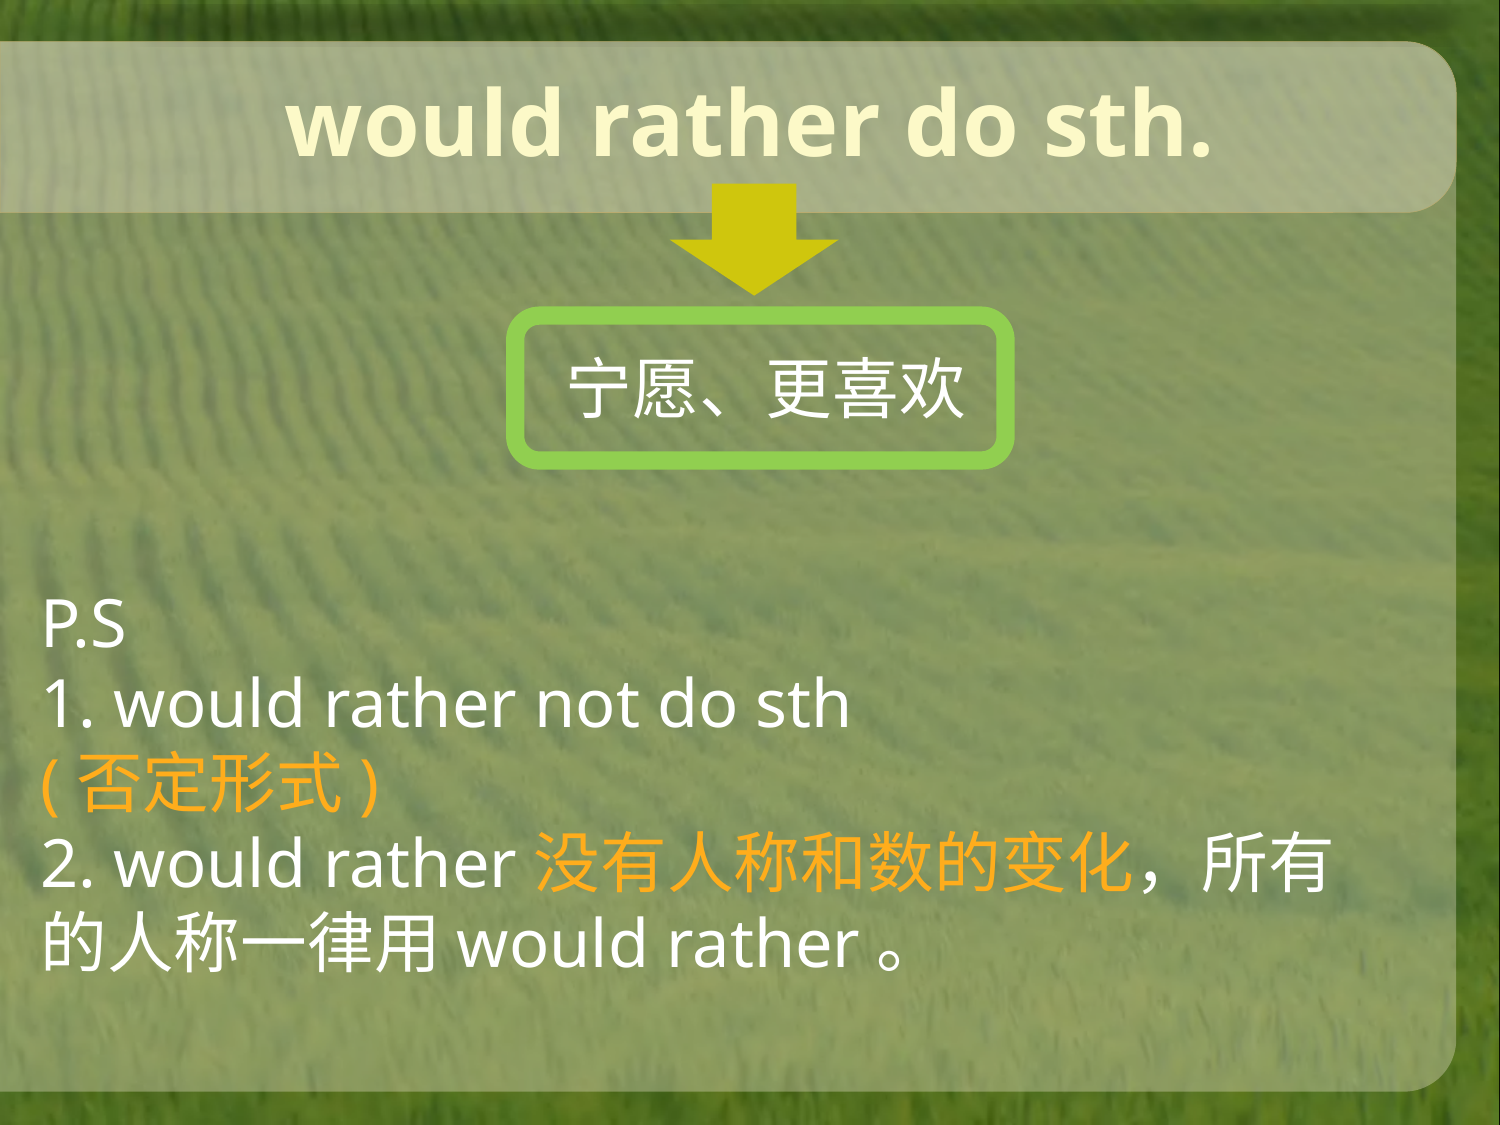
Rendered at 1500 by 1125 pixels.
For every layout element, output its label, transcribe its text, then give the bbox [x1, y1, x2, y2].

text_box P.S 1. would rather not do sth (否定形式) 2. would rather没有人称和数的变化，所有的人称一律用would rather。 [25, 573, 1380, 988]
text_box [513, 314, 1007, 462]
title would rather do sth. [75, 41, 1425, 213]
text_box [668, 182, 840, 297]
text_box 宁愿、更喜欢 [545, 339, 987, 435]
picture [0, 0, 1500, 1125]
